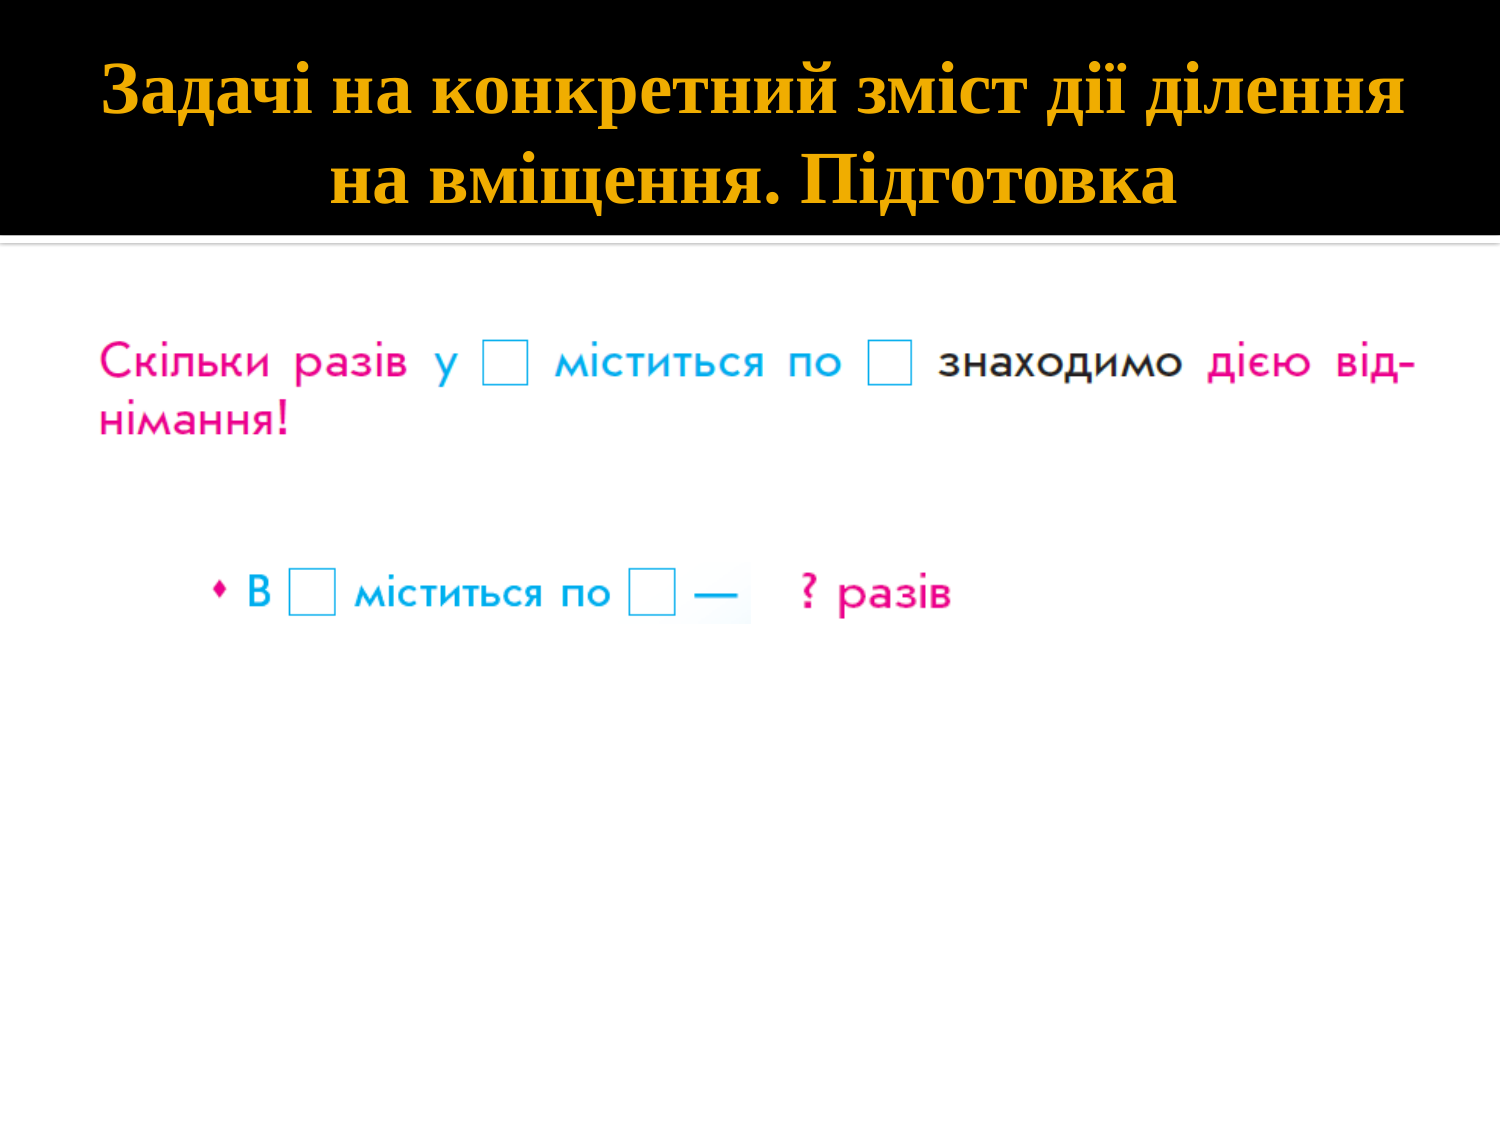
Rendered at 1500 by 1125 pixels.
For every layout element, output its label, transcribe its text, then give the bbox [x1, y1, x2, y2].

picture [206, 562, 751, 624]
picture [785, 566, 961, 633]
title Задачі на конкретний зміст дії ділення на вміщення. Підготовка [75, 25, 1425, 231]
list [76, 314, 1427, 463]
